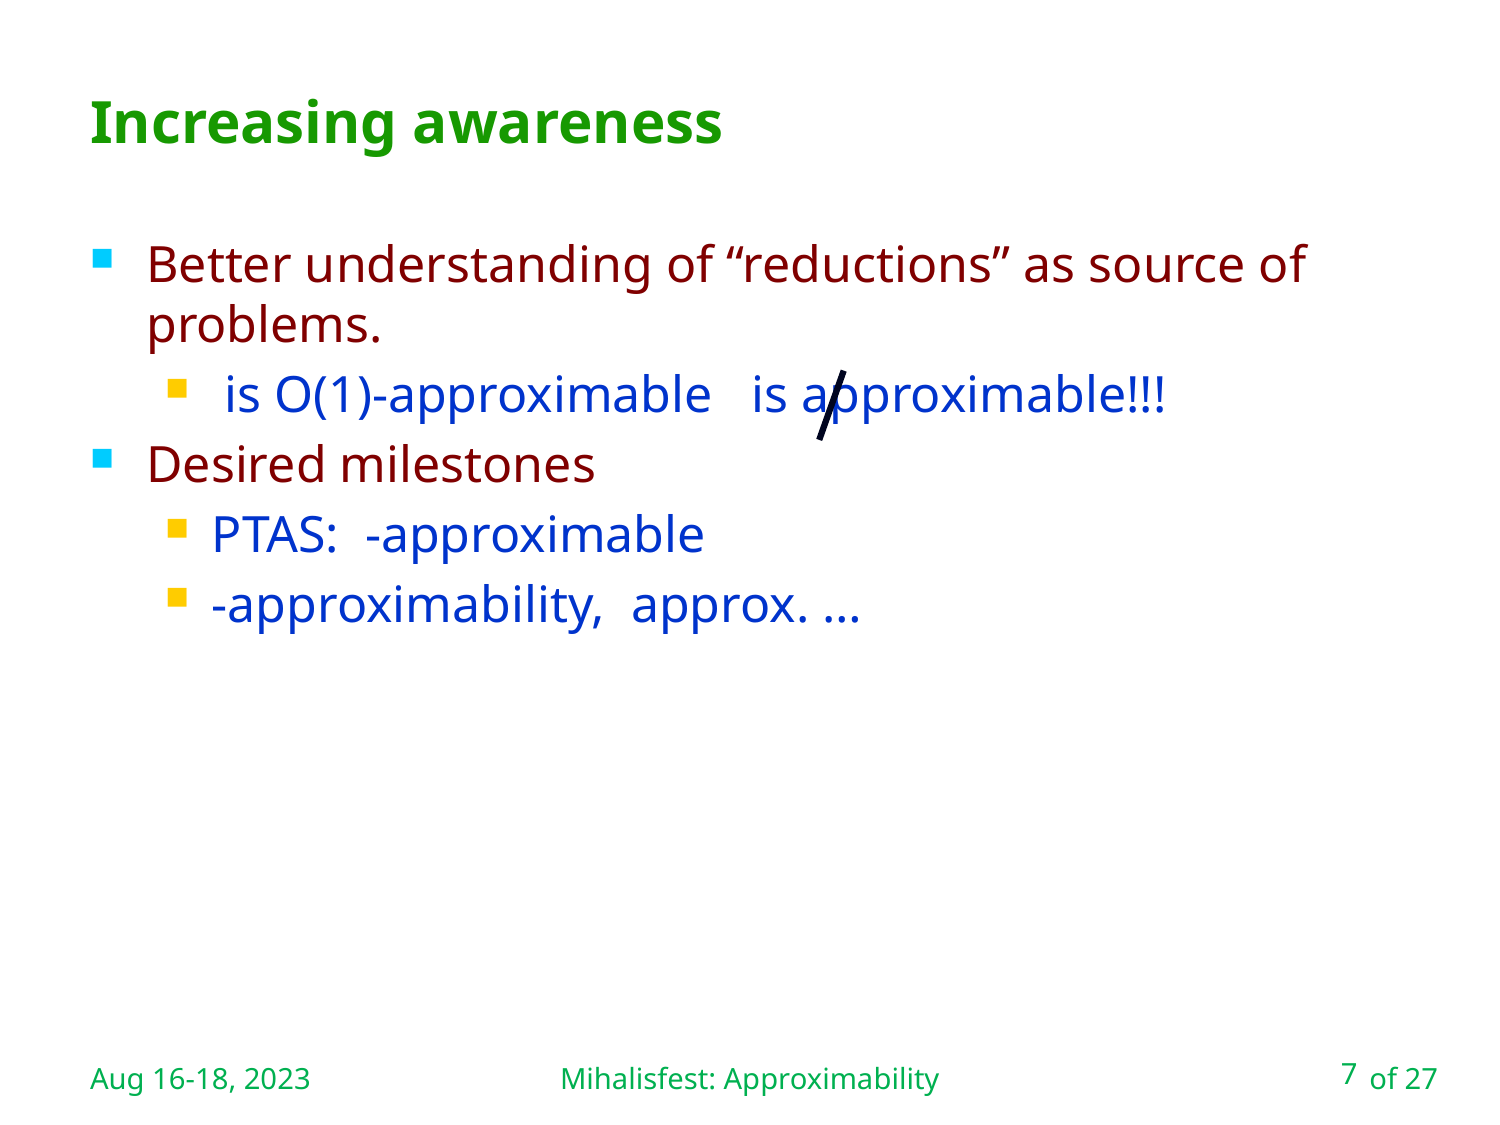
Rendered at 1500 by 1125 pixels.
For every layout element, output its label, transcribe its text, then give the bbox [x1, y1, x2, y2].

title Increasing awareness [75, 62, 1425, 163]
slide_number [75, 1024, 360, 1103]
slide_number 7 [1147, 1024, 1373, 1103]
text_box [818, 370, 844, 441]
footer Mihalisfest: Approximability [360, 1024, 1140, 1103]
